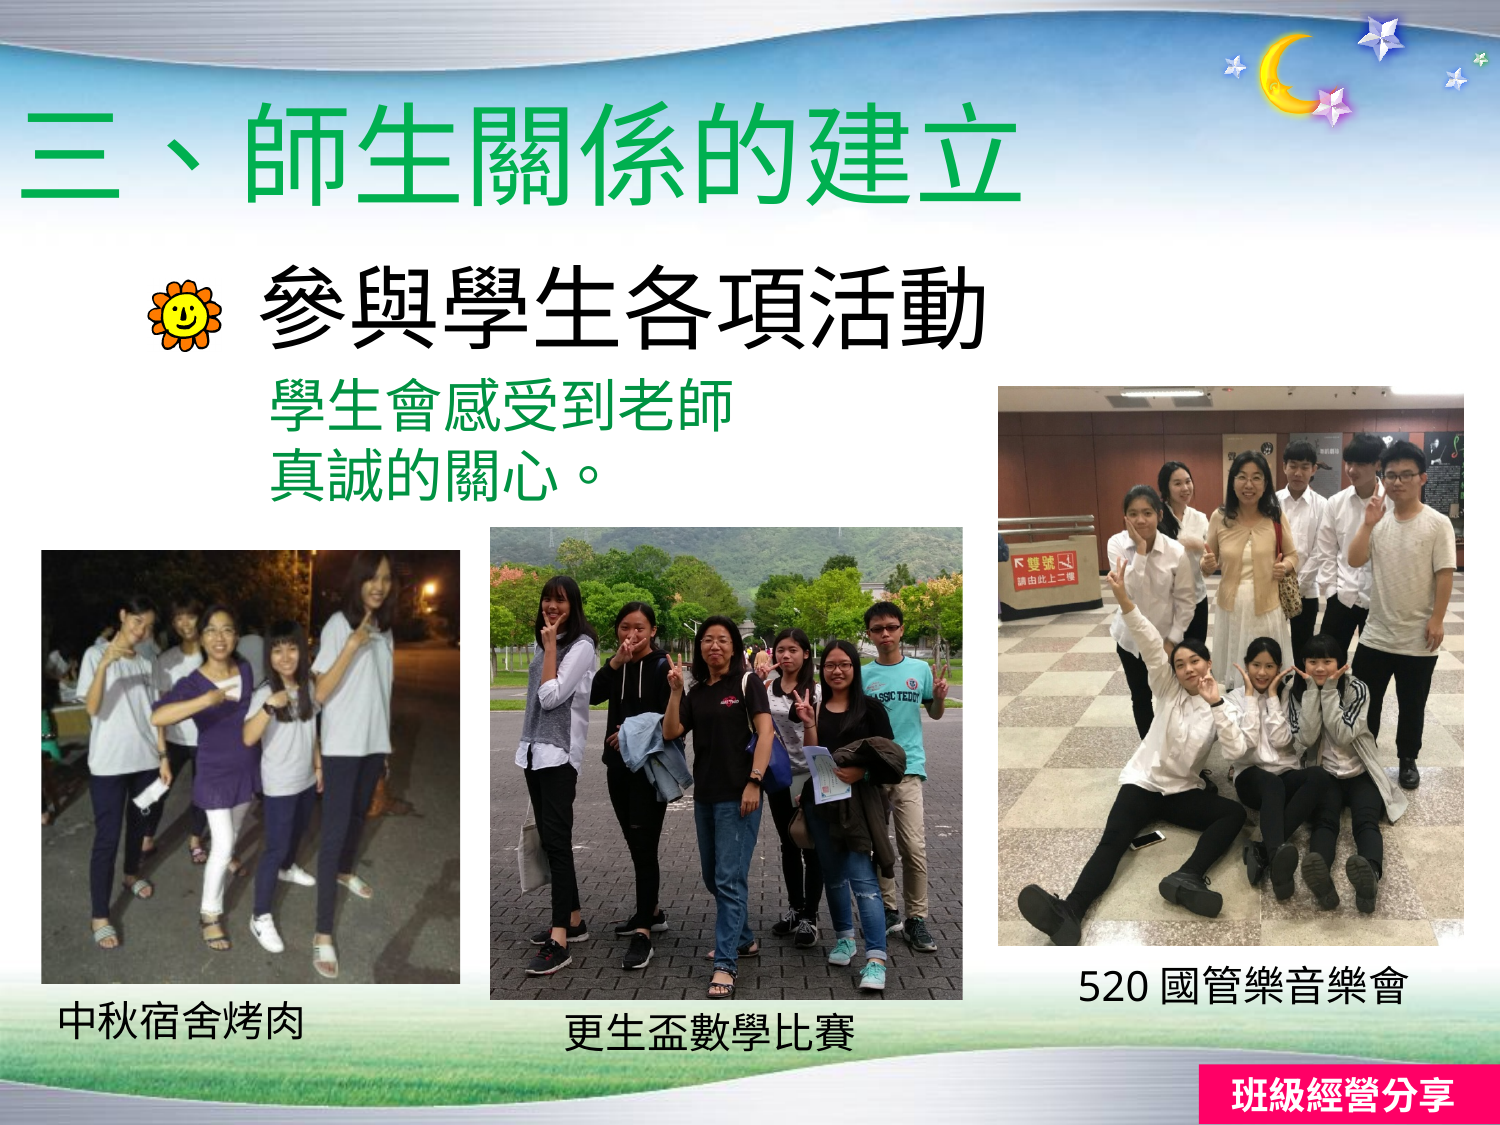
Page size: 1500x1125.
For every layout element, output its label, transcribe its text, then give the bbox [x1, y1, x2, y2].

text_box 學生會感受到老師 真誠的關心。 [253, 361, 821, 517]
text_box 更生盃數學比賽 [549, 1008, 963, 1065]
picture [0, 0, 1500, 1125]
text_box 中秋宿舍烤肉 [41, 991, 349, 1053]
text_box 班級經營分享 [1198, 1064, 1500, 1124]
text_box 三、師生關係的建立 [0, 78, 1099, 228]
text_box 520國管樂音樂會 [1062, 955, 1447, 1018]
text_box 參與學生各項活動 [242, 243, 1128, 369]
